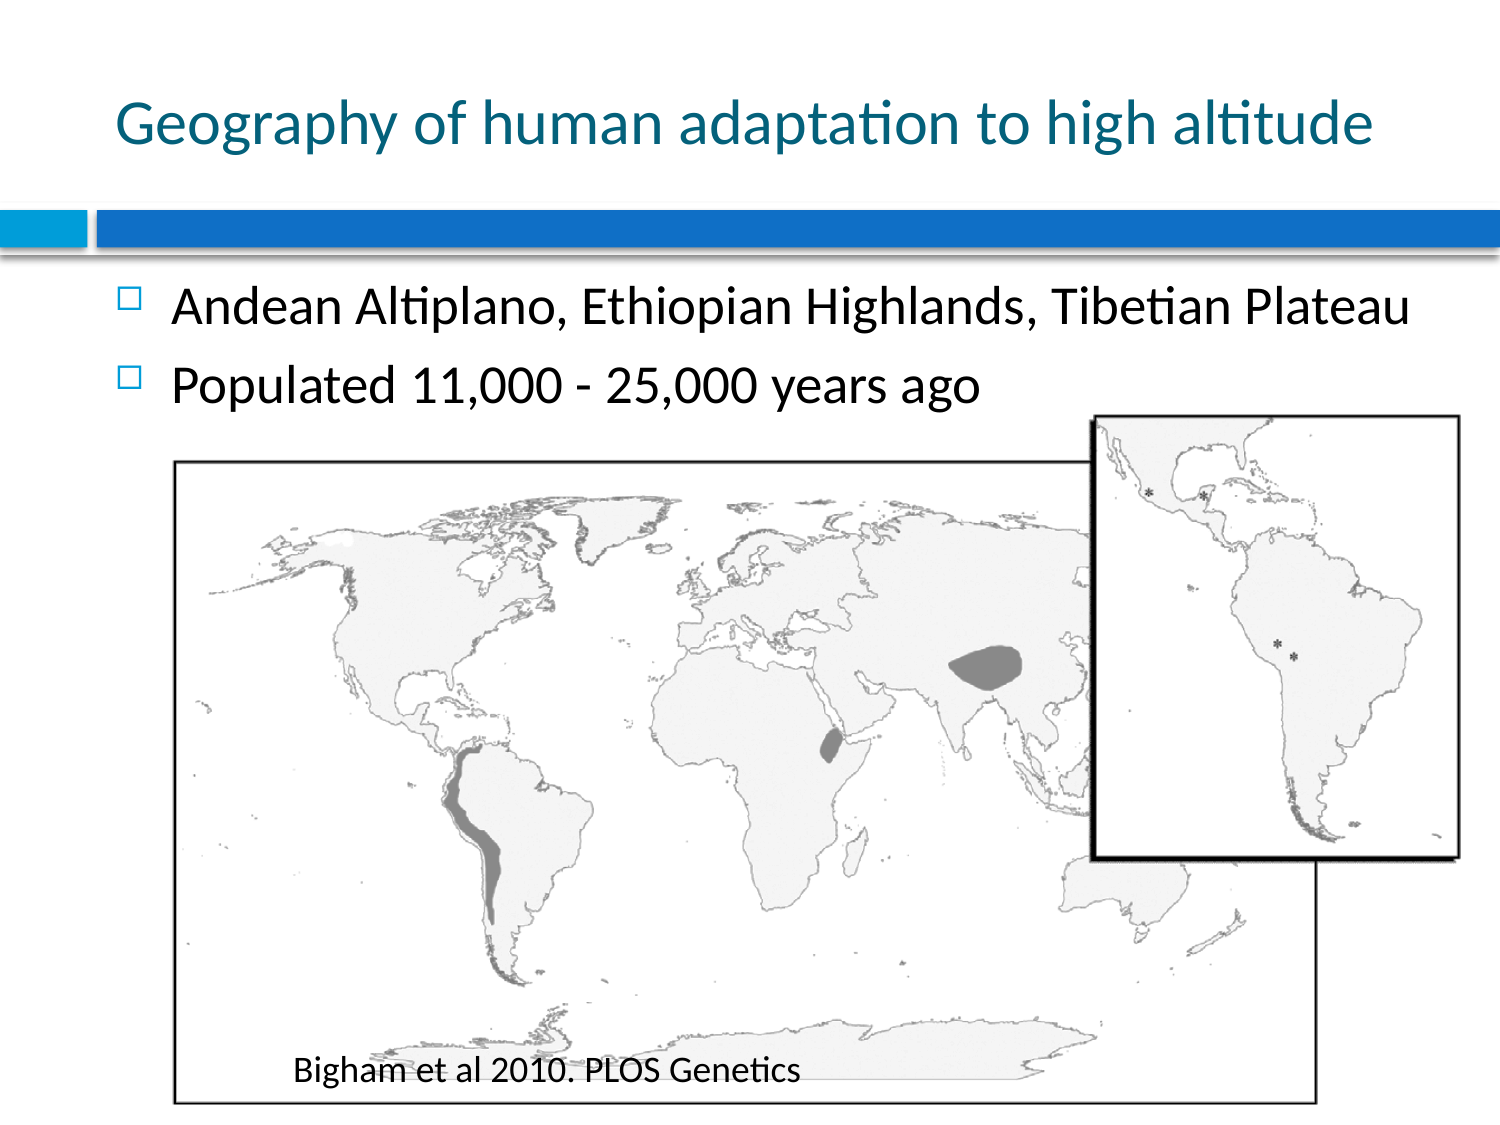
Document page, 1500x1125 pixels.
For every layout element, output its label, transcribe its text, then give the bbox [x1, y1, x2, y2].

picture [144, 393, 1495, 1125]
title Geography of human adaptation to high altitude [100, 37, 1438, 200]
list Andean Altiplano, Ethiopian Highlands, Tibetian Plateau Populated 11,000 - 25,000 years ago [100, 262, 1438, 425]
